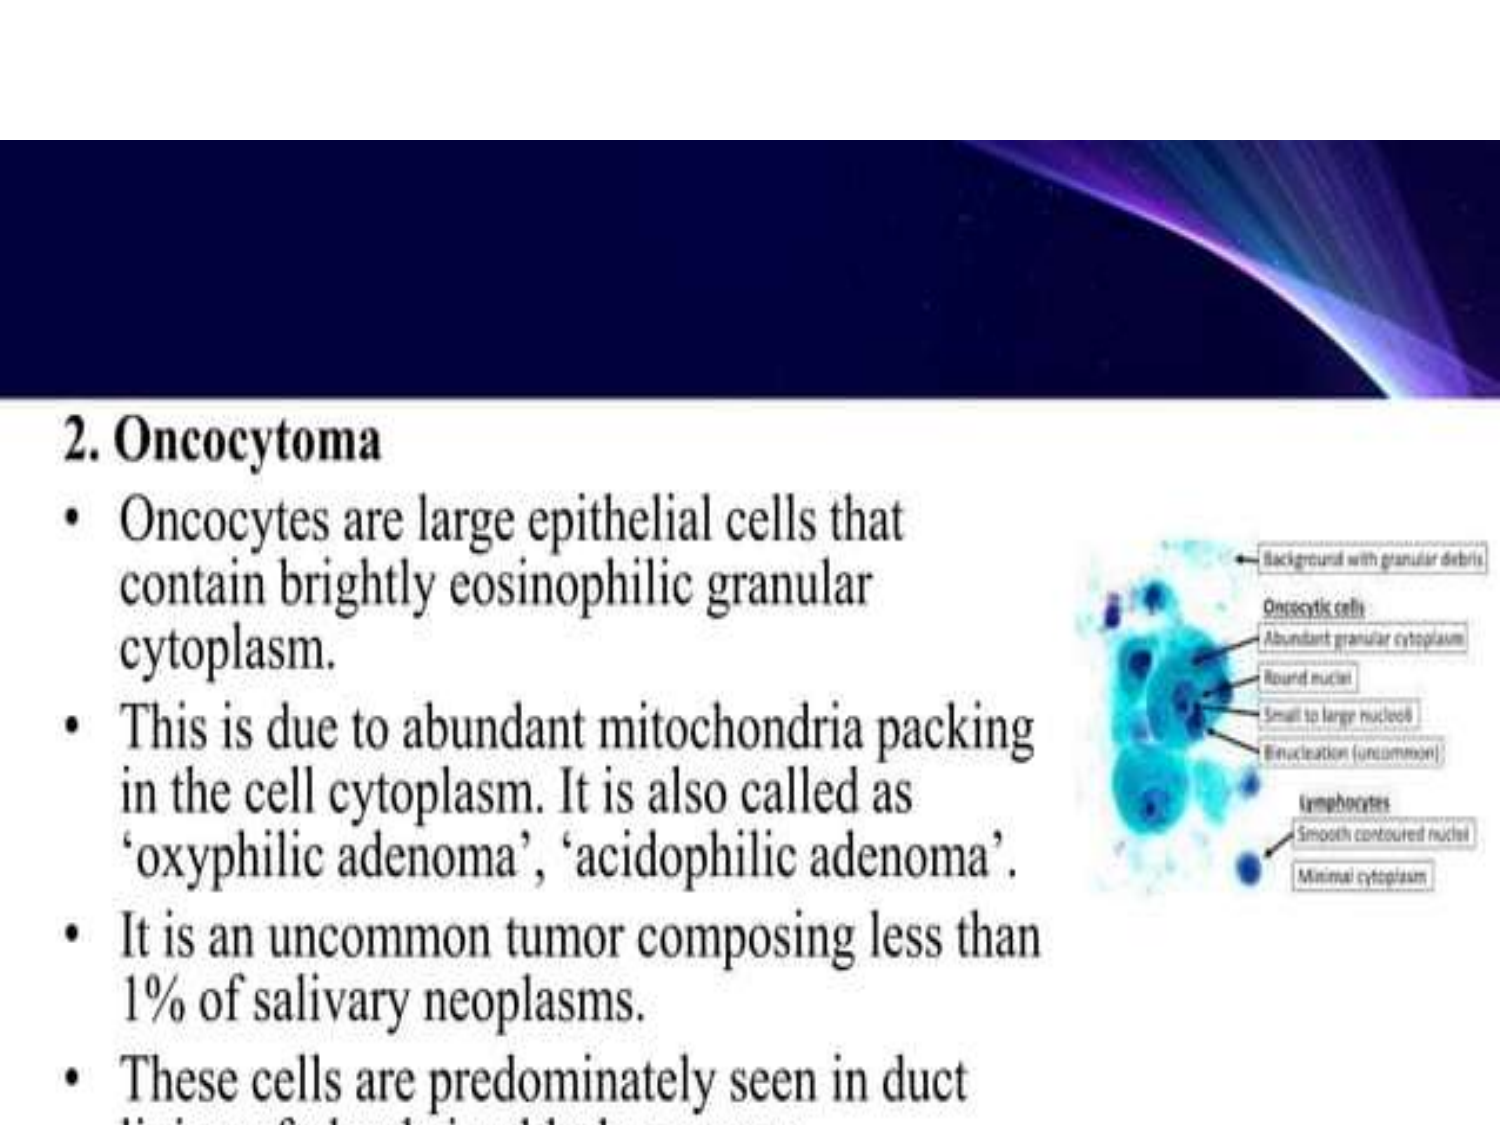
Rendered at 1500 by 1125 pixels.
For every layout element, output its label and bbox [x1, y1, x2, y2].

picture [0, 139, 1500, 1125]
